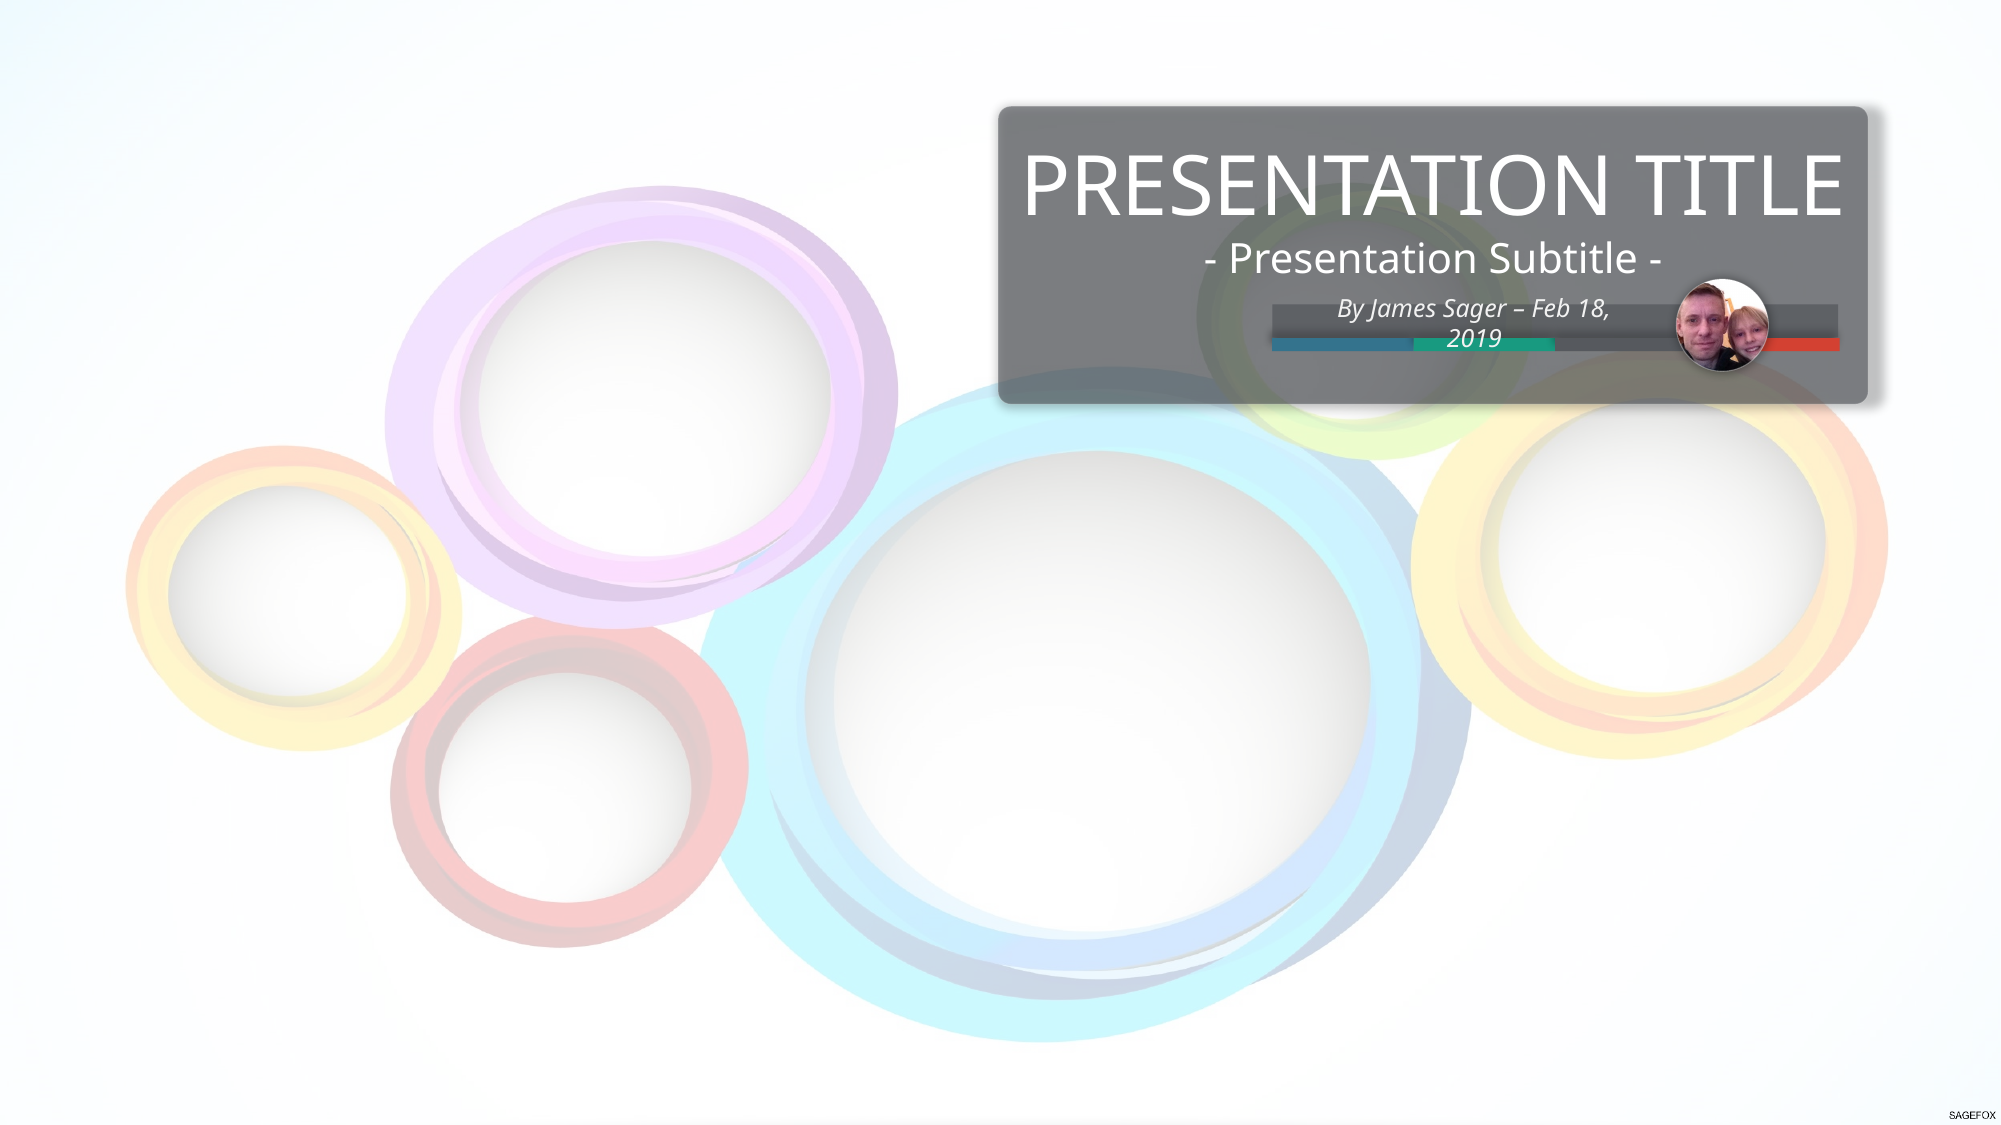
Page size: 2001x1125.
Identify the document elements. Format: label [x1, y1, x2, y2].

text_box [998, 106, 1869, 405]
picture [1925, 0, 2001, 1125]
